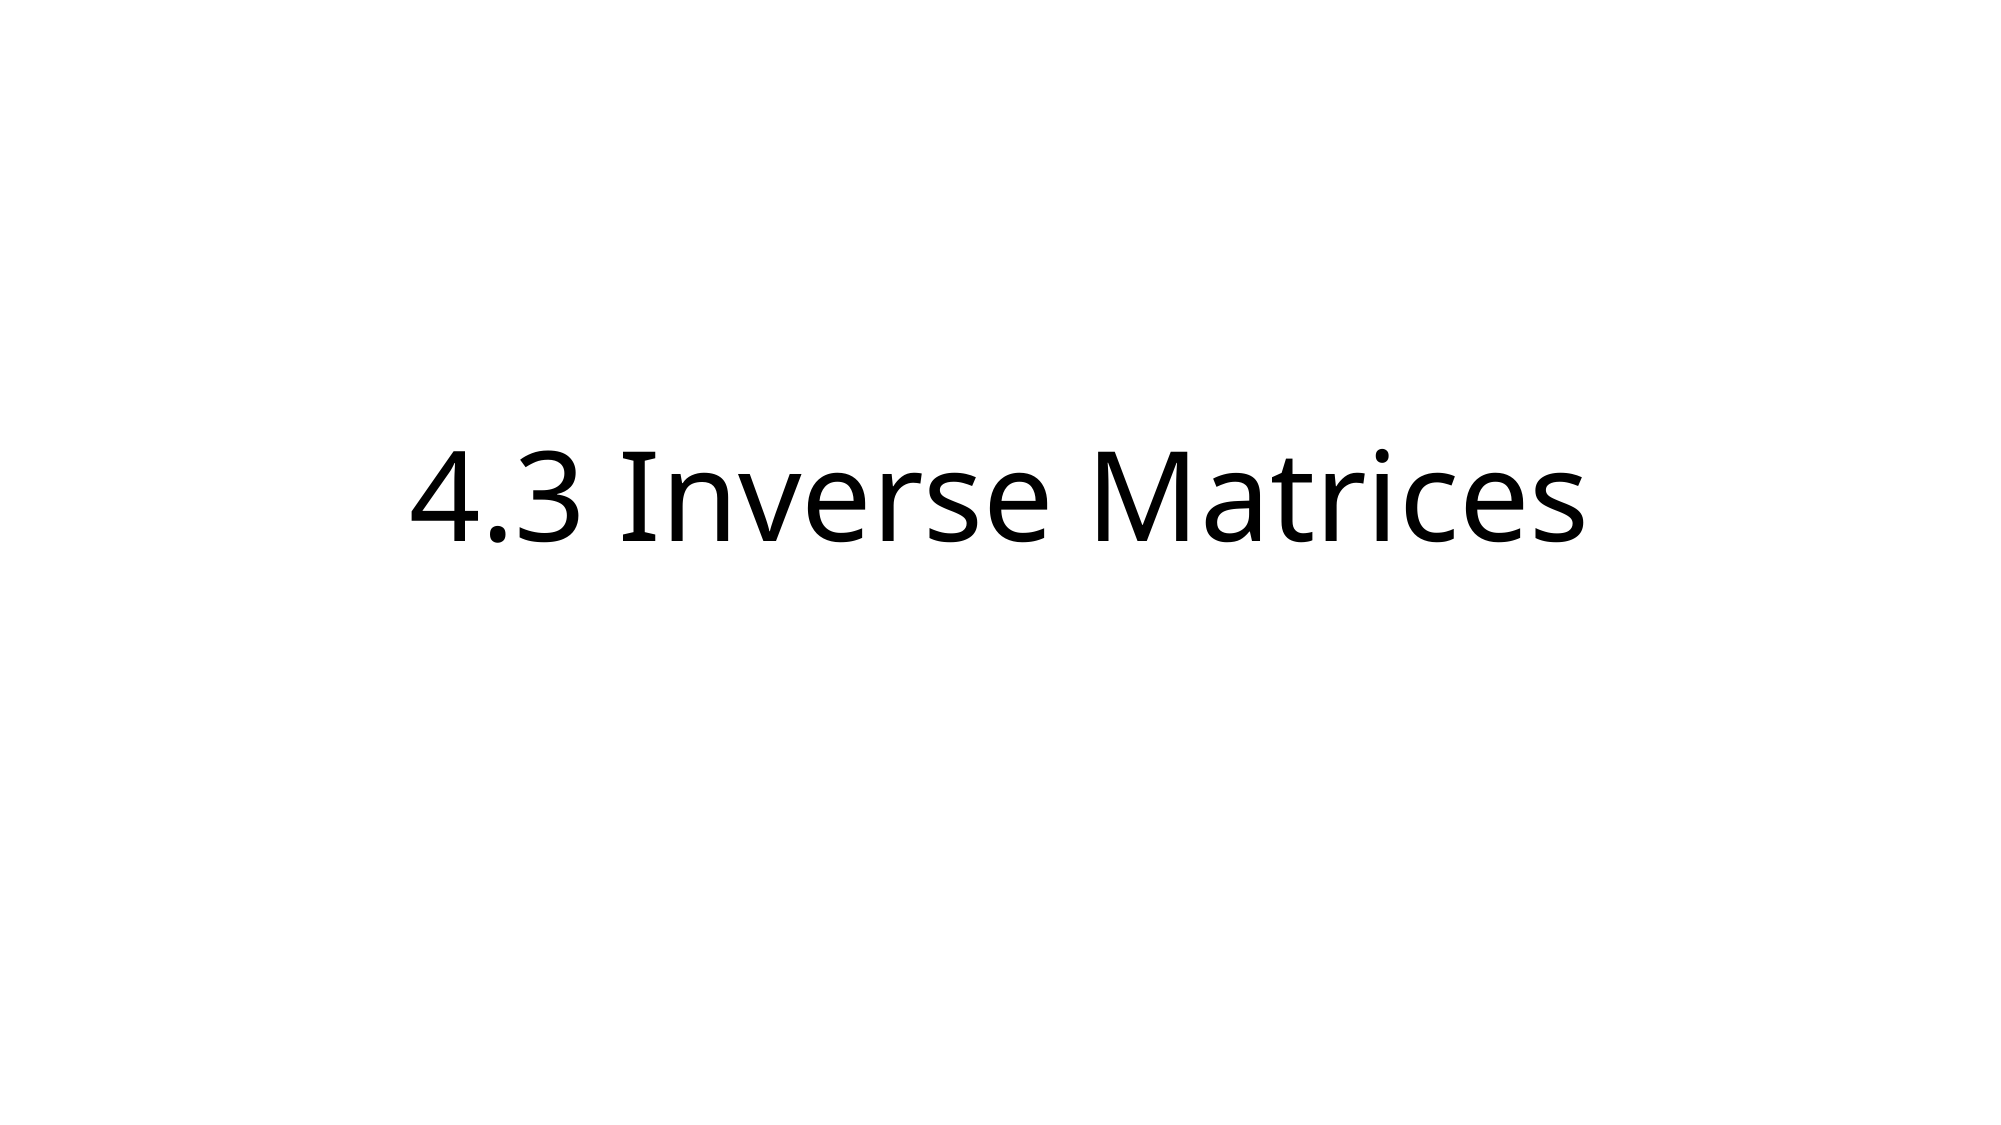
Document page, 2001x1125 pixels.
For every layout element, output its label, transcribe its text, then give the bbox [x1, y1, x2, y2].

title 4.3 Inverse Matrices [249, 184, 1750, 576]
